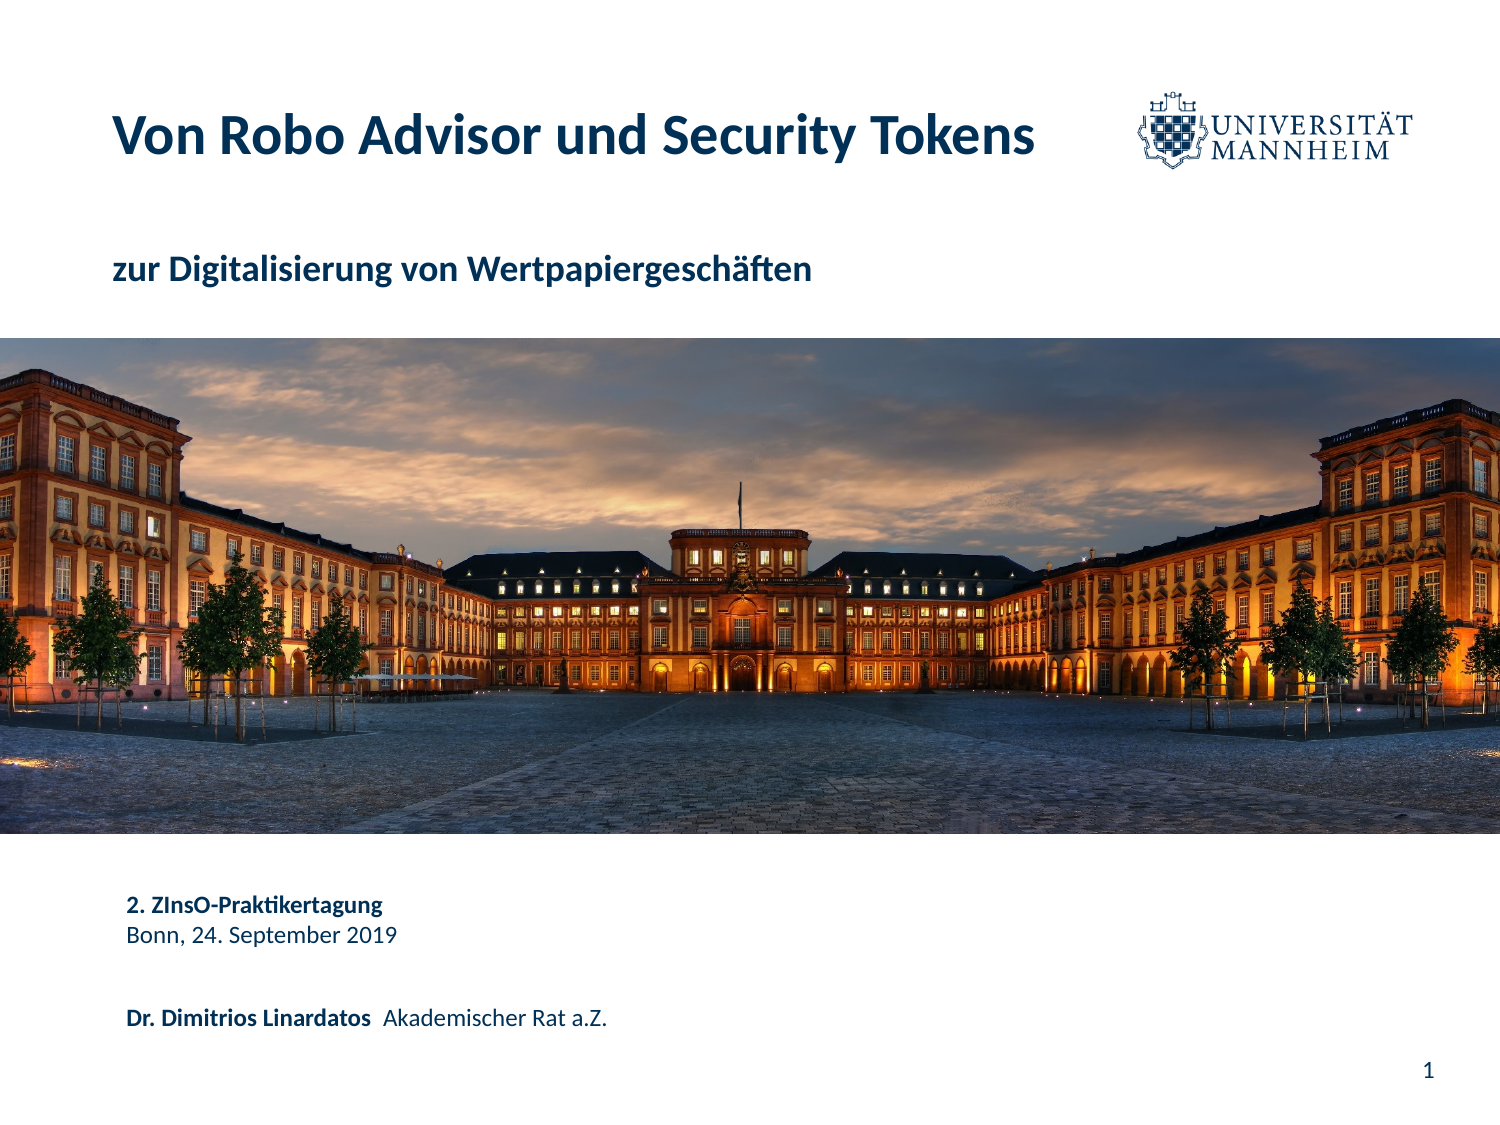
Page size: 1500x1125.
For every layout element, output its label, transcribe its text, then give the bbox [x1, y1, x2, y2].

picture [1095, 58, 1454, 211]
slide_number 1 [1261, 1053, 1435, 1083]
text_box 2. ZInsO-Praktikertagung Bonn, 24. September 2019 [111, 881, 868, 956]
subtitle zur Digitalisierung von Wertpapiergeschäften [112, 243, 1447, 309]
picture [0, 338, 1500, 834]
text_box Dr. Dimitrios Linardatos Akademischer Rat a.Z. [111, 994, 634, 1040]
title Von Robo Advisor und Security Tokens [112, 95, 1081, 173]
